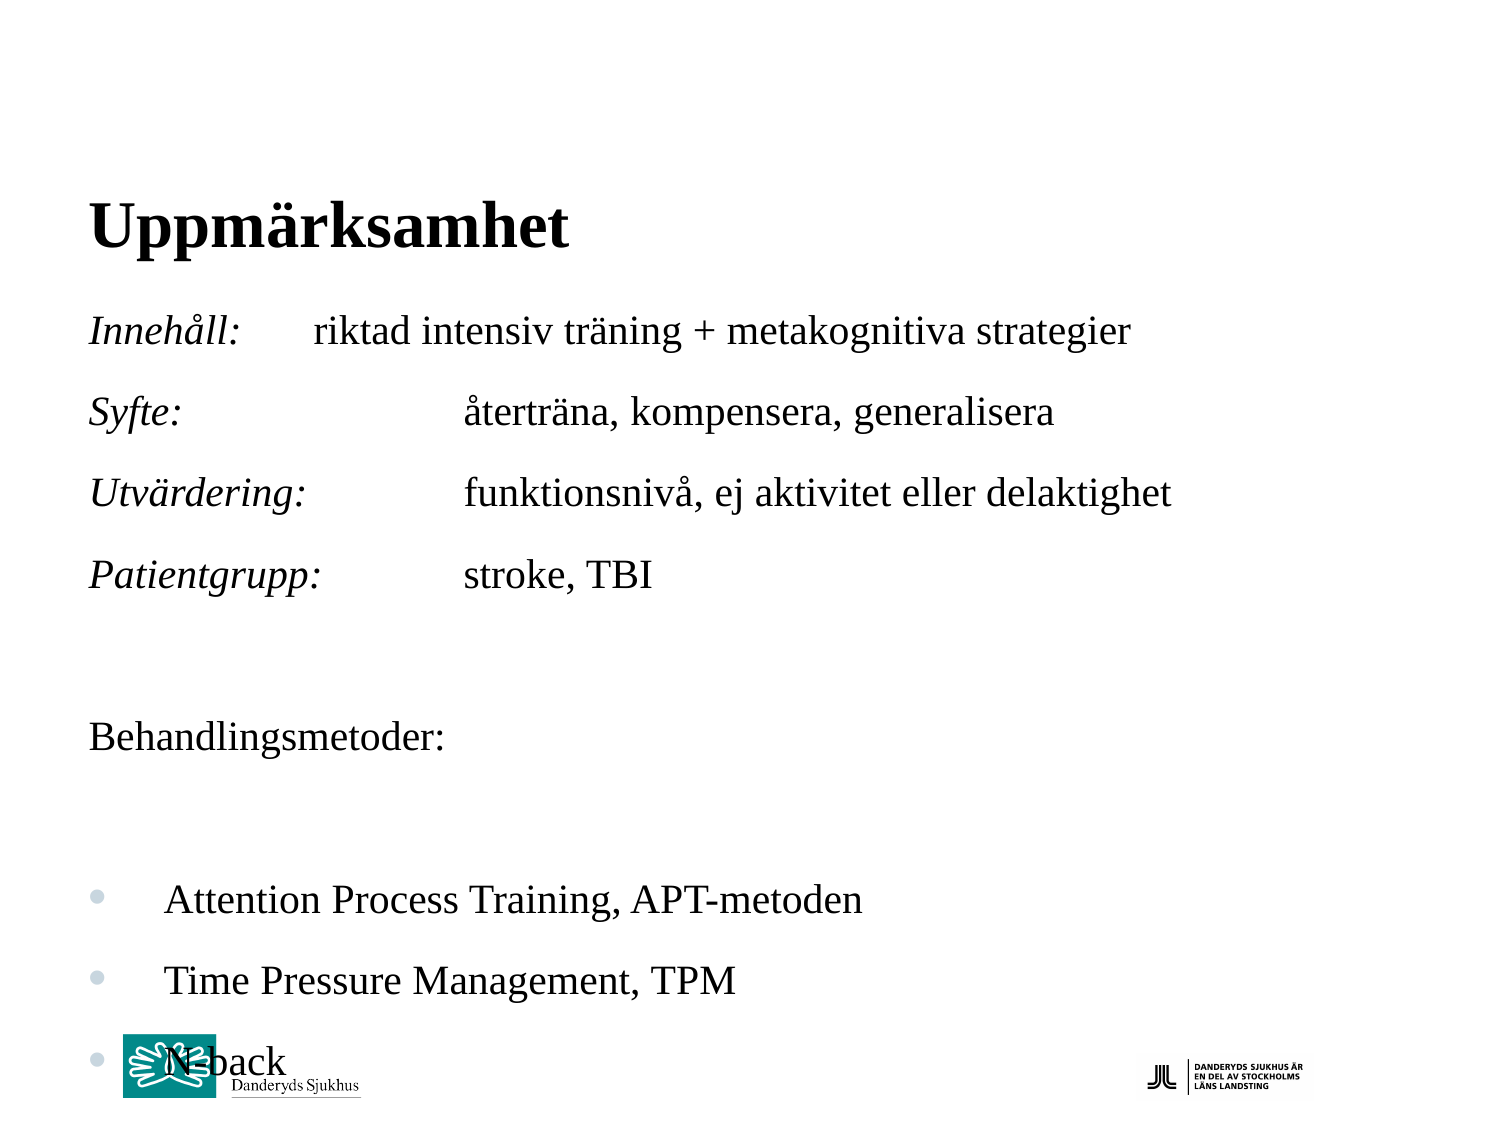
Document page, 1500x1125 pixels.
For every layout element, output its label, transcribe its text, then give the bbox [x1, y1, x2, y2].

picture [1136, 1053, 1314, 1101]
title Uppmärksamhet [88, 160, 1364, 291]
list Innehåll: riktad intensiv träning + metakognitiva strategier Syfte: återträna, kompensera, generalisera Utvärdering: funktionsnivå, ej aktivitet eller delaktighet Patientgrupp: stroke, TBI Behandlingsmetoder: Attention Process Training, APT-metoden Time Pressure Management, TPM N-back Datoriserad träning: CogMed QM (med coach) Dynavision [88, 302, 1364, 978]
picture [103, 1014, 362, 1118]
